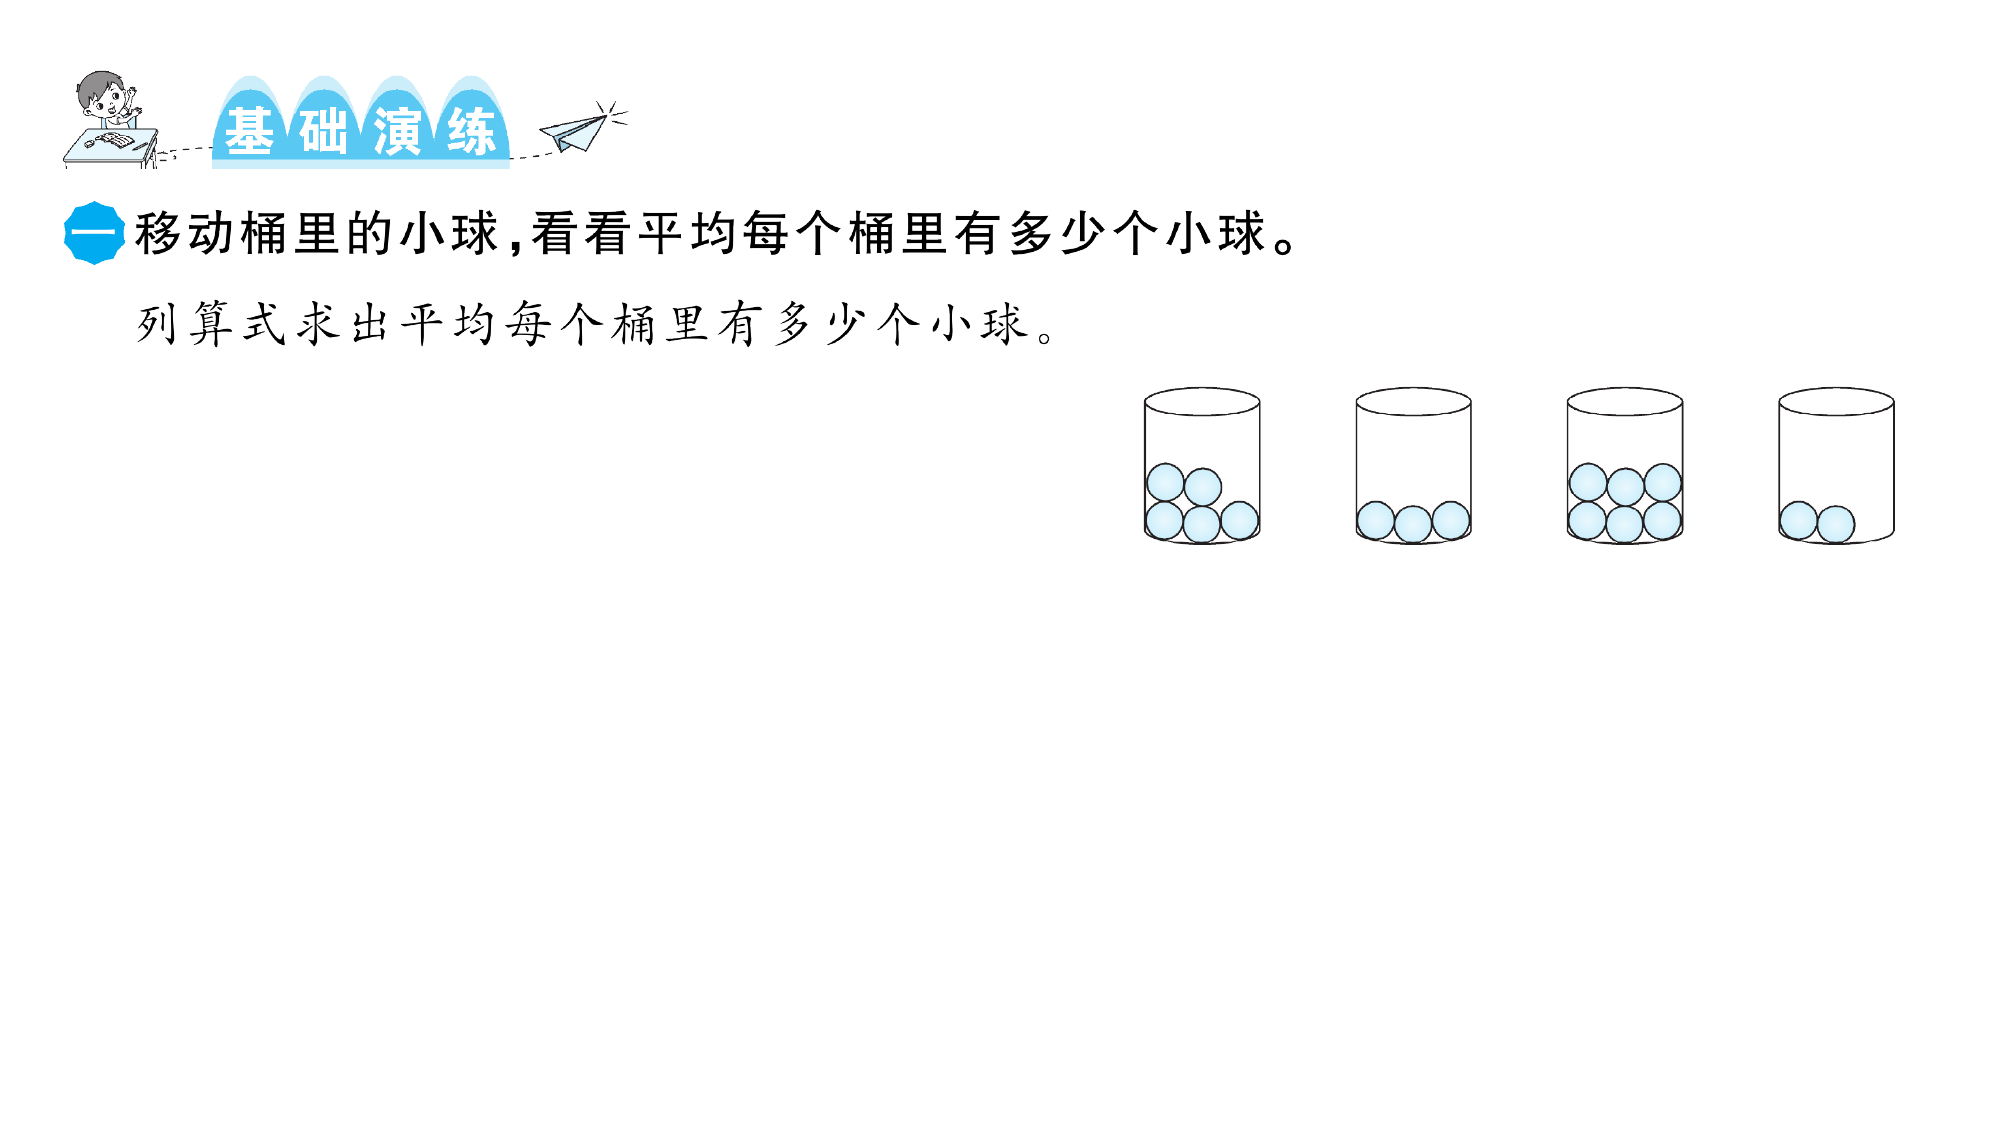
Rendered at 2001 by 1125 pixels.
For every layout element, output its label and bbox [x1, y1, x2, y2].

picture [58, 58, 1949, 557]
